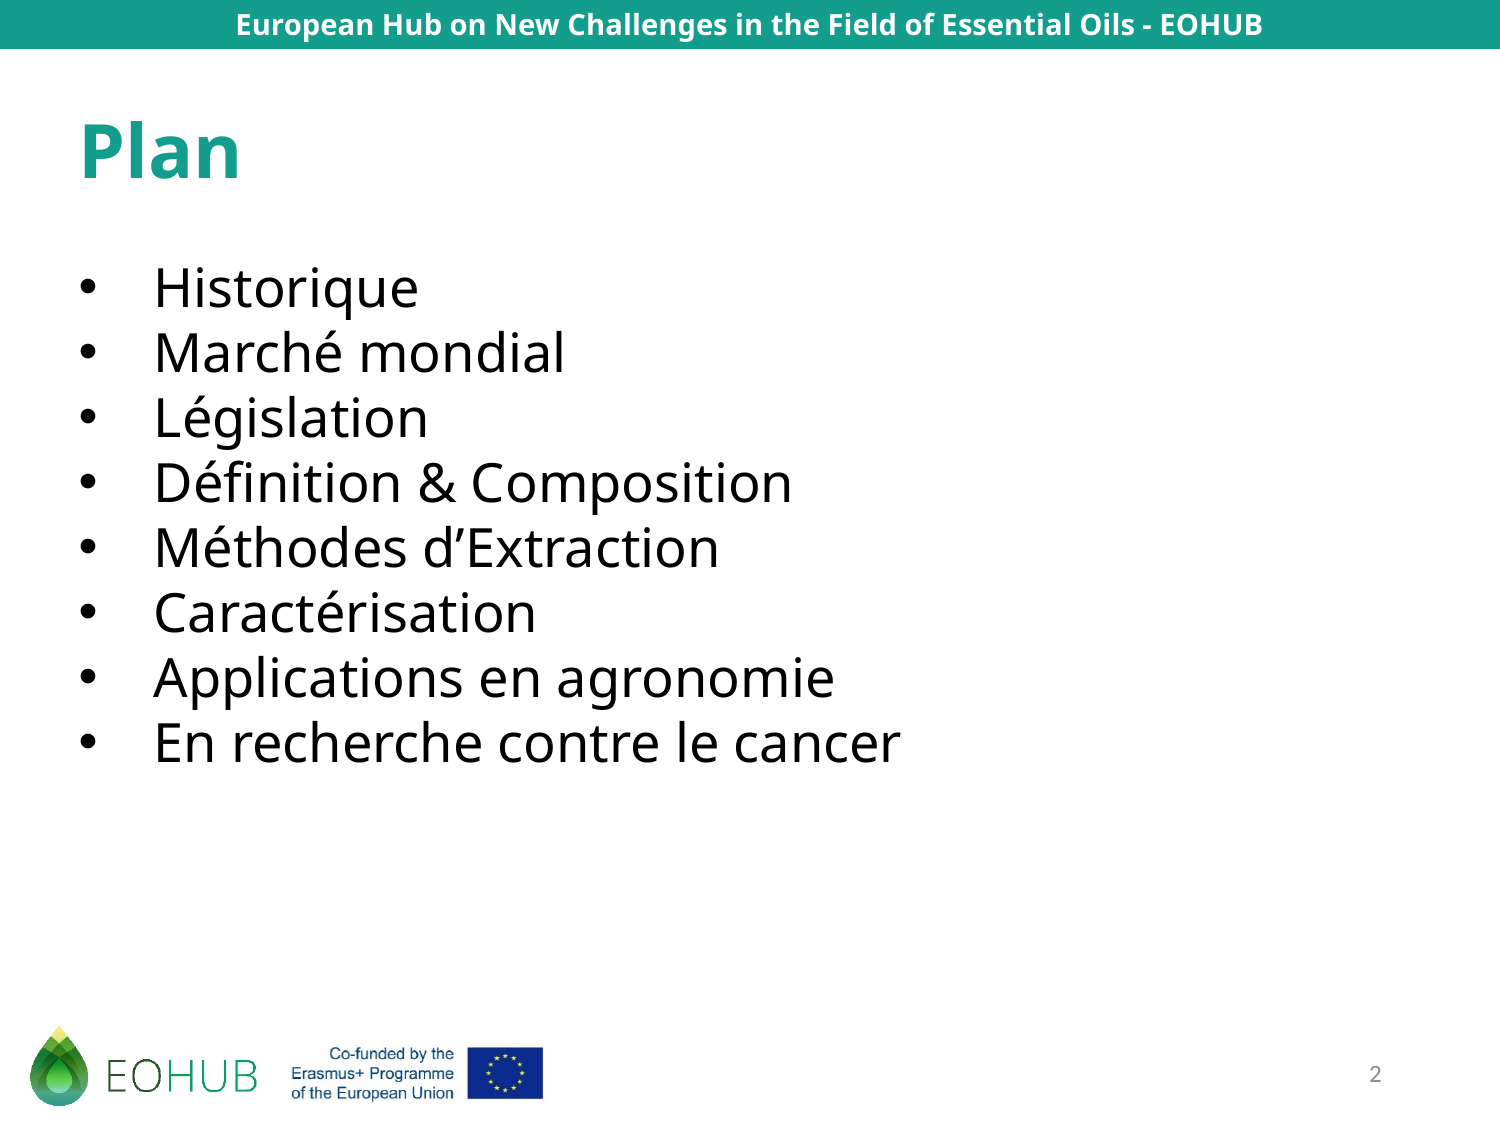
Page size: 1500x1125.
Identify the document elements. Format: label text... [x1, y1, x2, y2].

text_box European Hub on New Challenges in the Field of Essential Oils - EOHUB [0, 0, 1500, 49]
slide_number 2 [1059, 1042, 1397, 1103]
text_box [18, 1008, 556, 1125]
text_box Plan Historique Marché mondial Législation Définition & Composition Méthodes d’Extraction Caractérisation Applications en agronomie En recherche contre le cancer [63, 95, 1341, 781]
